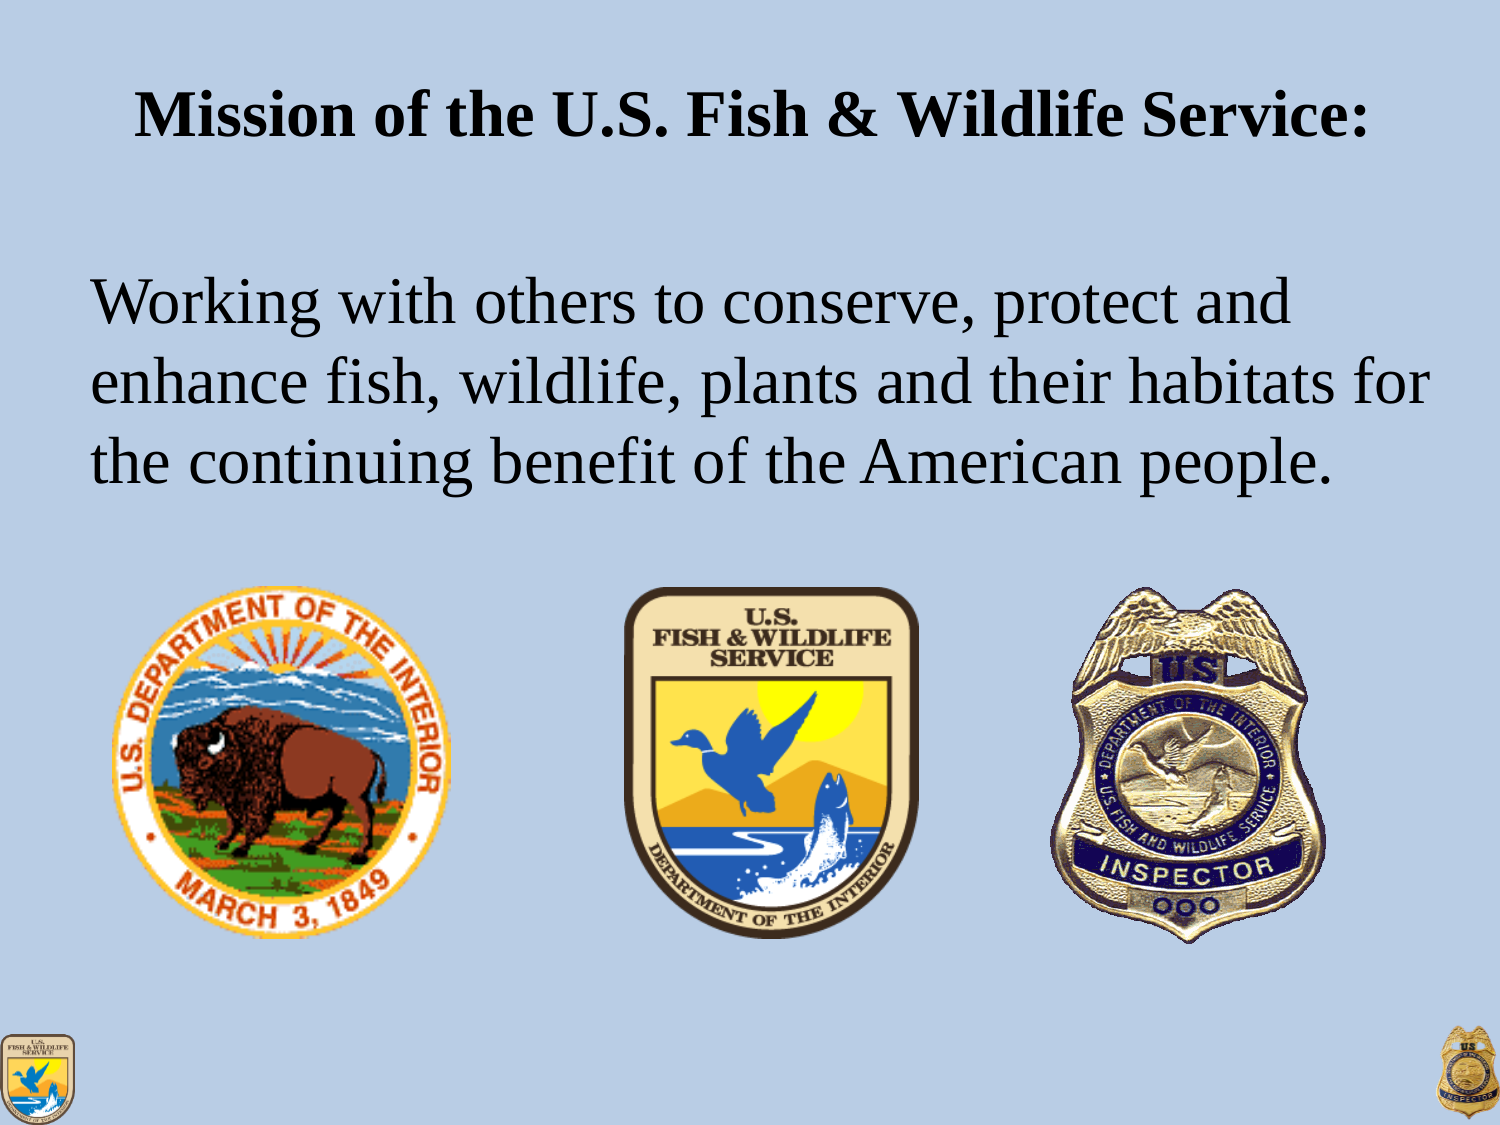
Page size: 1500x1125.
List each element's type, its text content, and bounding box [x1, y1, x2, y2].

picture [1428, 1017, 1500, 1125]
picture [1049, 587, 1326, 944]
picture [0, 1034, 76, 1125]
picture [112, 586, 451, 940]
picture [624, 587, 919, 940]
list Mission of the U.S. Fish & Wildlife Service: Working with others to conserve, protect and enhance fish, wildlife, plants and their habitats for the continuing benefit of the American people. [75, 62, 1450, 500]
